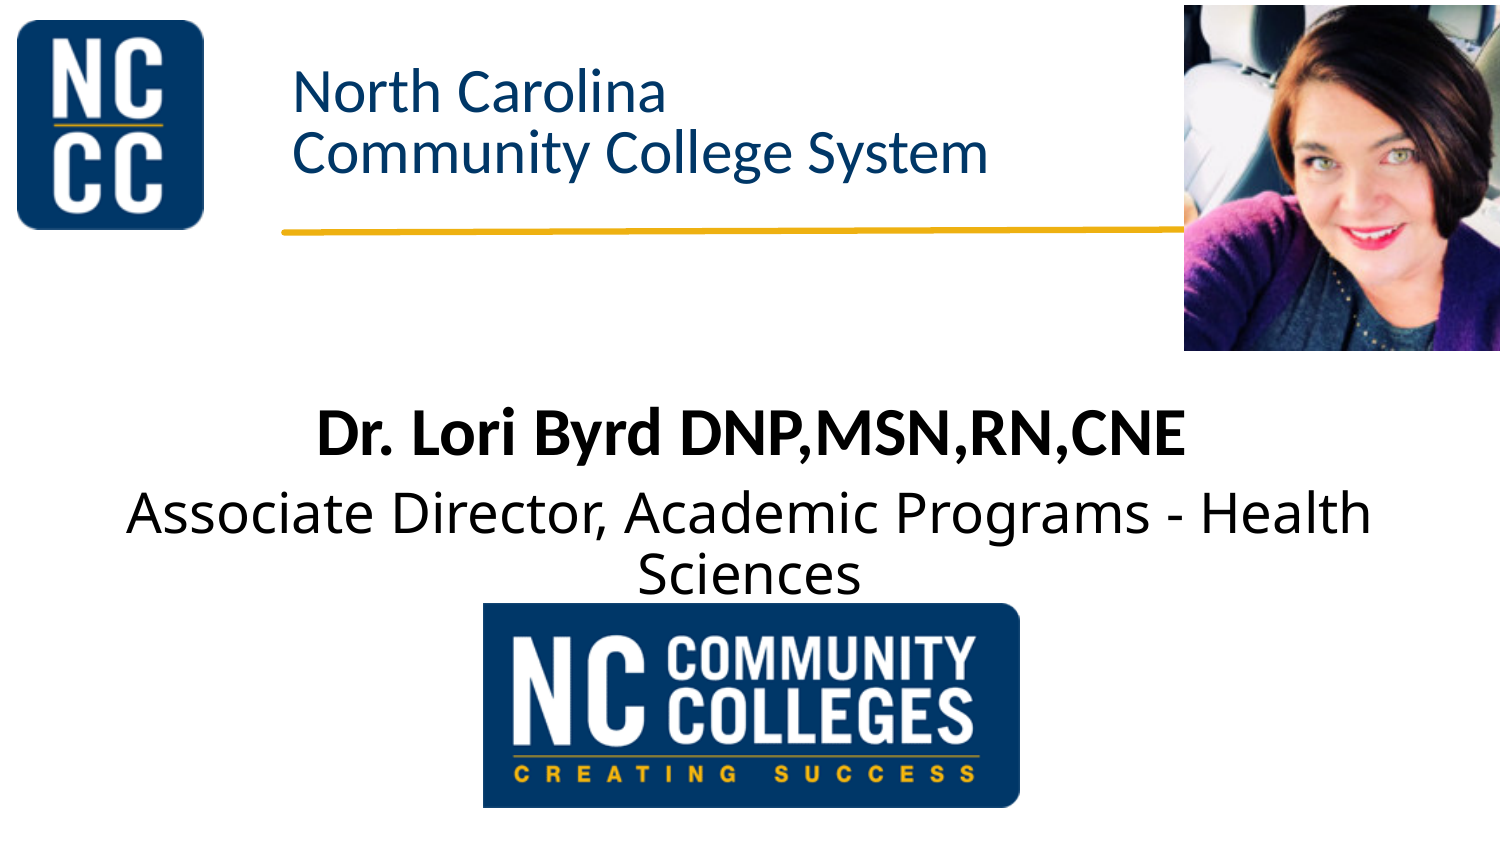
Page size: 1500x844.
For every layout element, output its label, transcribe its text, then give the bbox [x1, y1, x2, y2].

picture [1184, 5, 1500, 351]
picture [17, 20, 204, 230]
title Dr. Lori Byrd DNP,MSN,RN,CNE [150, 301, 1354, 477]
picture [482, 603, 1020, 808]
subtitle Associate Director, Academic Programs - Health Sciences [0, 477, 1500, 682]
